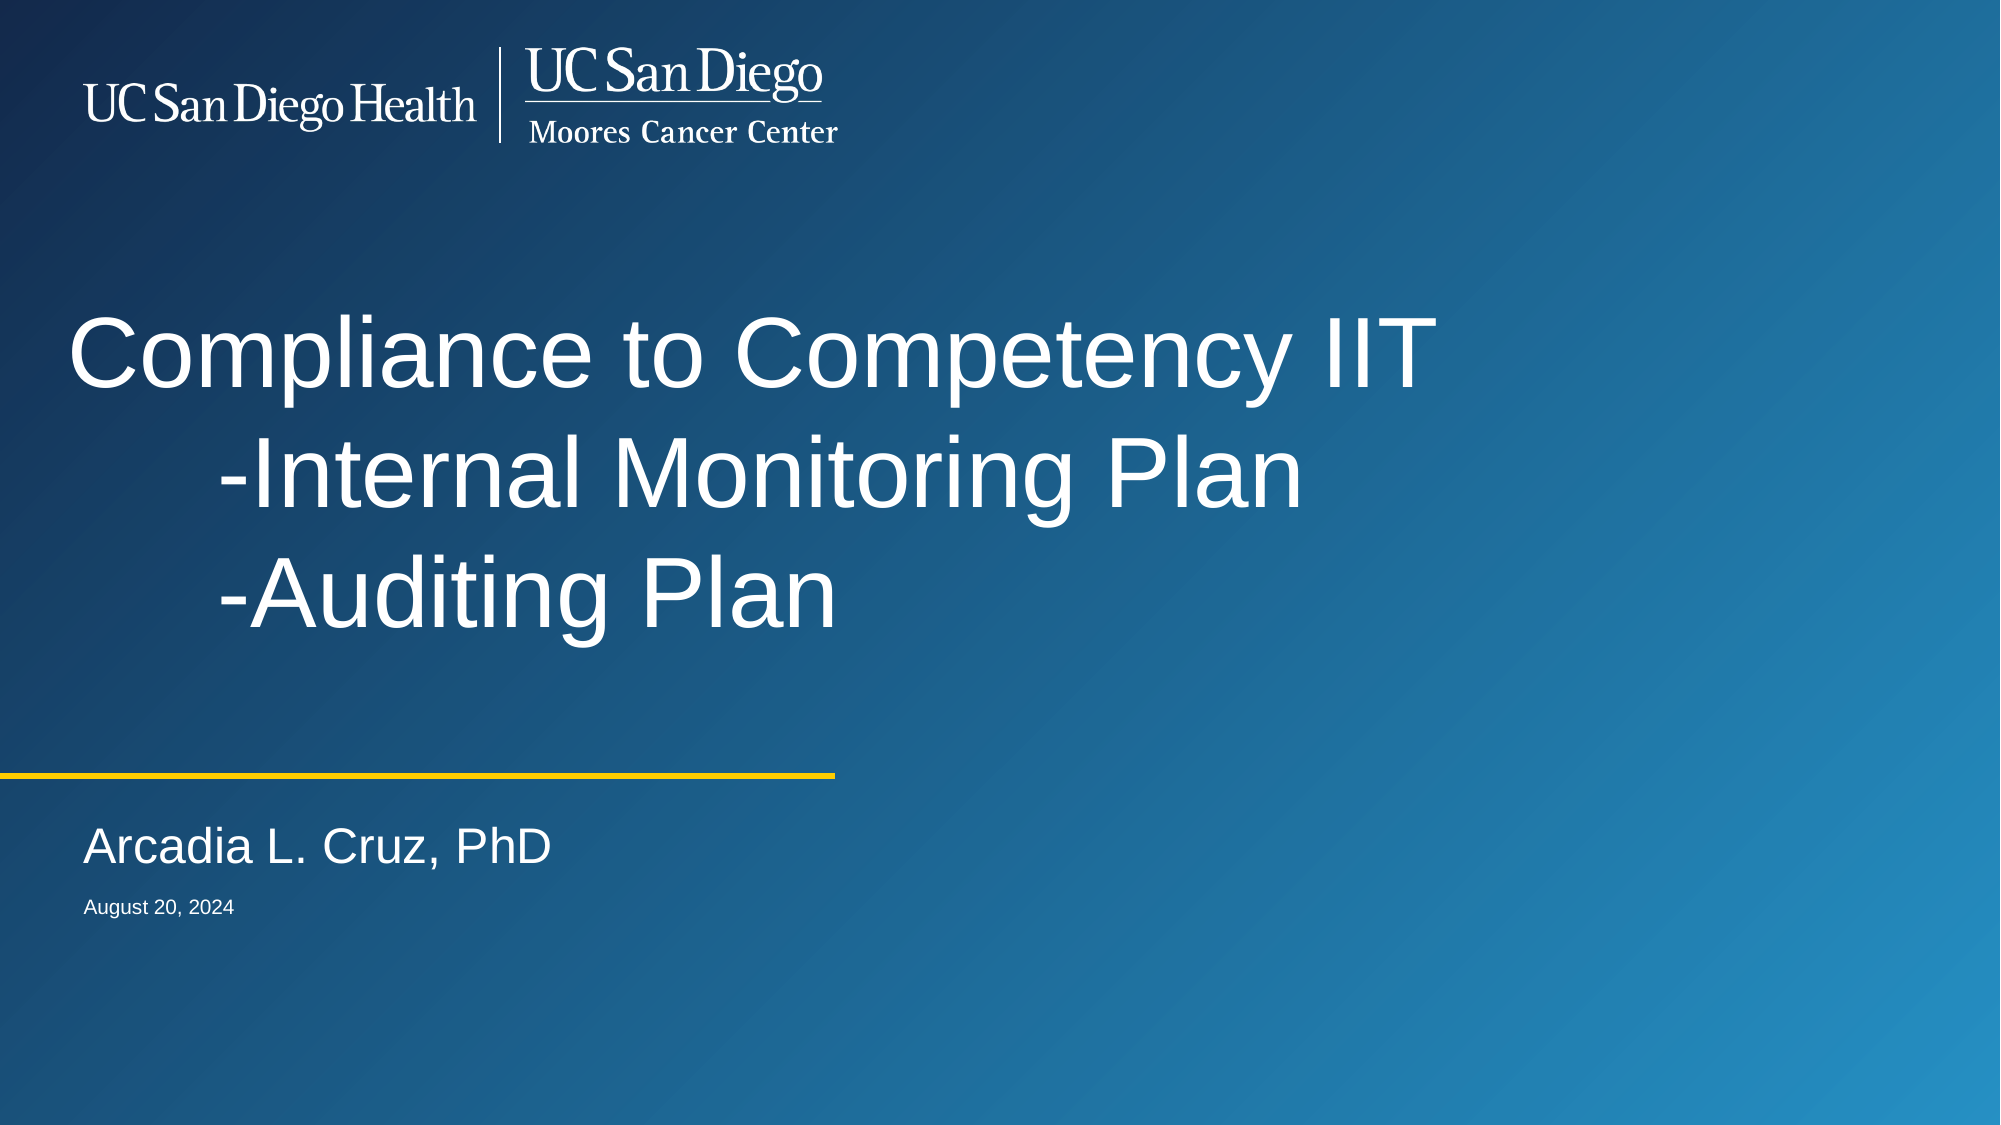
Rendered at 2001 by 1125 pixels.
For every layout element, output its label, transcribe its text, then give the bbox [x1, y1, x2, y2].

subtitle Arcadia L. Cruz, PhD [68, 813, 1256, 881]
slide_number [68, 888, 613, 923]
picture [83, 83, 477, 132]
picture [524, 47, 838, 143]
title Compliance to Competency IIT -Internal Monitoring Plan -Auditing Plan [52, 202, 1523, 775]
